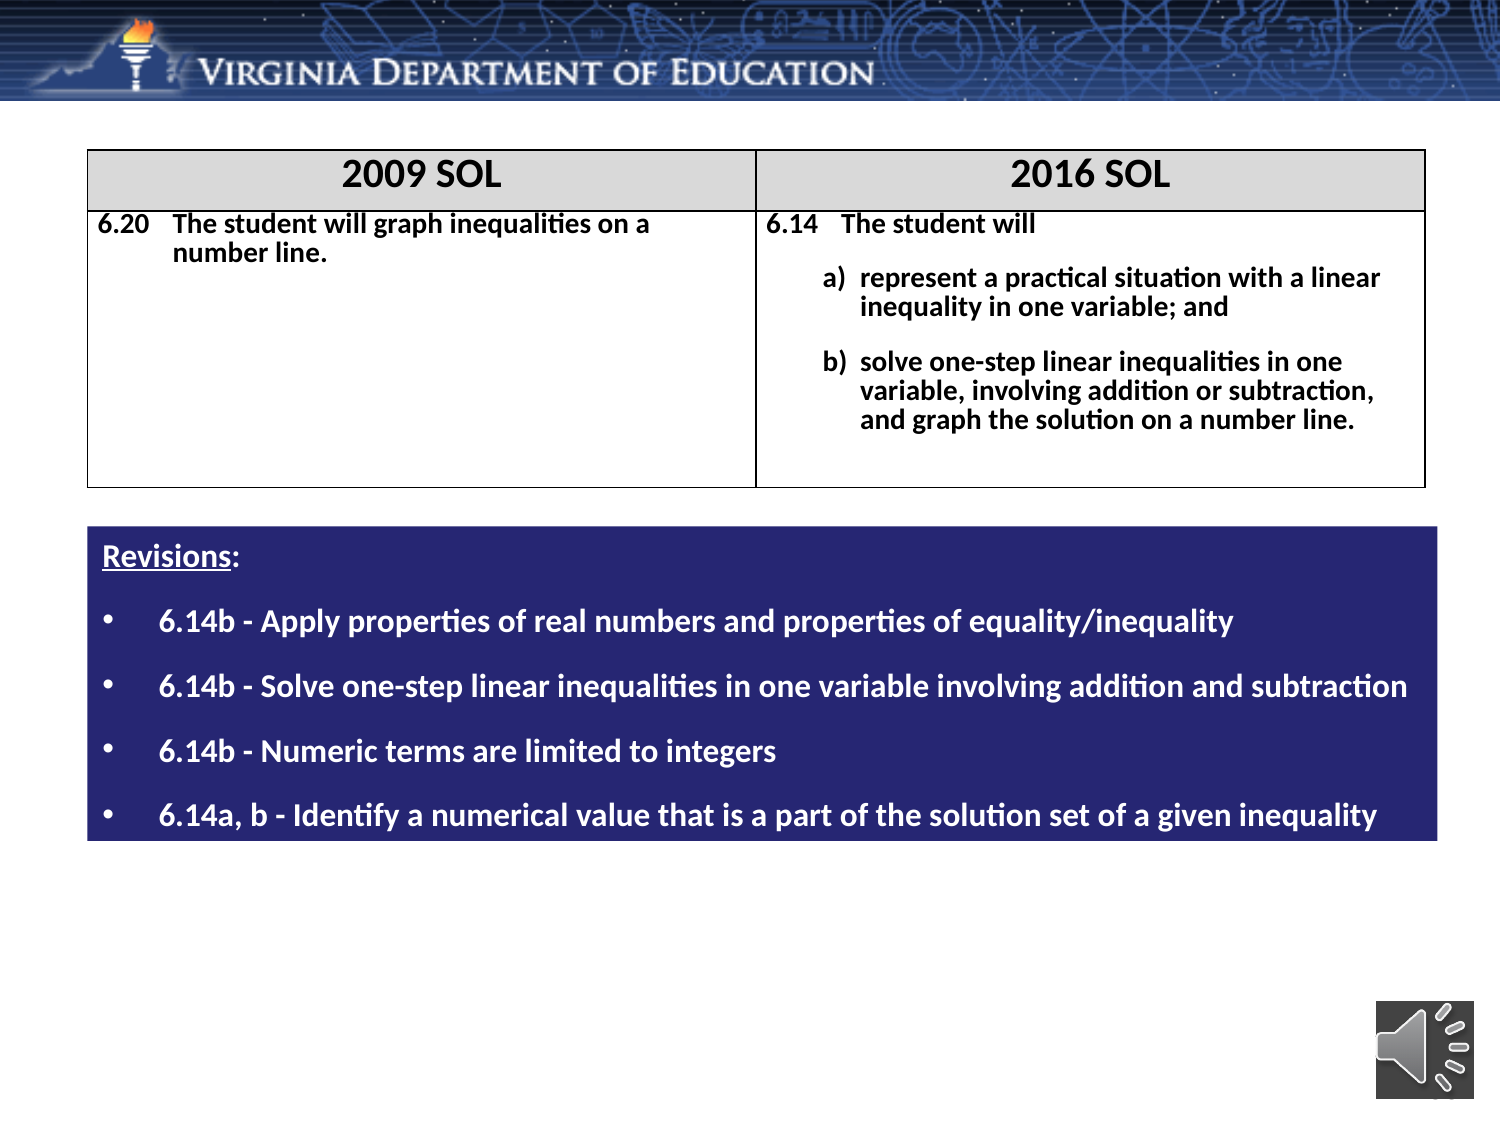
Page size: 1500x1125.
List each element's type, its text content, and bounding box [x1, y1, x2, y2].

picture [1374, 999, 1476, 1101]
table_cell 6.14 The student will a) represent a practical situation with a linear inequality in one variable; and b) solve one-step linear inequalities in one variable, involving addition or subtraction, and graph the solution on a number line. [757, 212, 1424, 487]
picture [0, 0, 1500, 101]
table_header 2016 SOL [757, 151, 1424, 210]
slide_number 38 [1124, 1062, 1476, 1125]
text_box Revisions: 6.14b - Apply properties of real numbers and properties of equality/inequality 6.14b - Solve one-step linear inequalities in one variable involving addition and subtraction 6.14b - Numeric terms are limited to integers 6.14a, b - Identify a numerical value that is a part of the solution set of a given inequality [87, 526, 1438, 841]
table_header 2009 SOL [88, 151, 755, 210]
table_cell 6.20 The student will graph inequalities on a number line. [88, 212, 755, 487]
